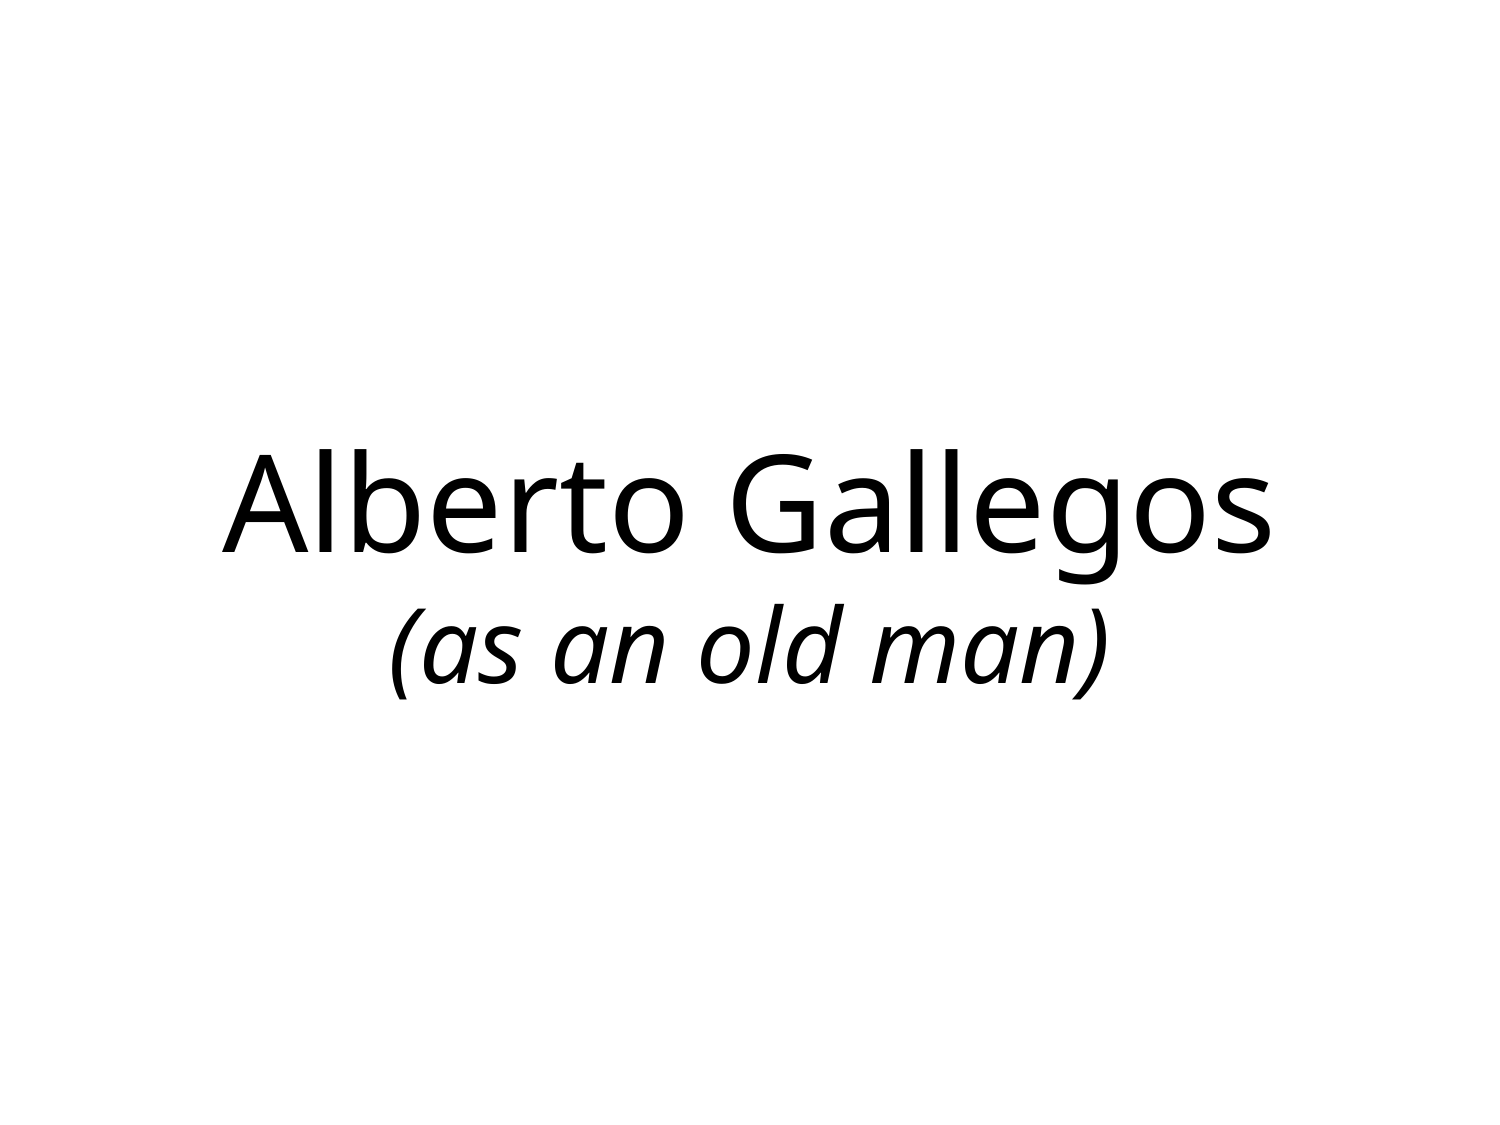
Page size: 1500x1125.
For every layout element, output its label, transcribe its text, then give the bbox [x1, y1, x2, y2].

title Alberto Gallegos (as an old man) [75, 290, 1425, 831]
